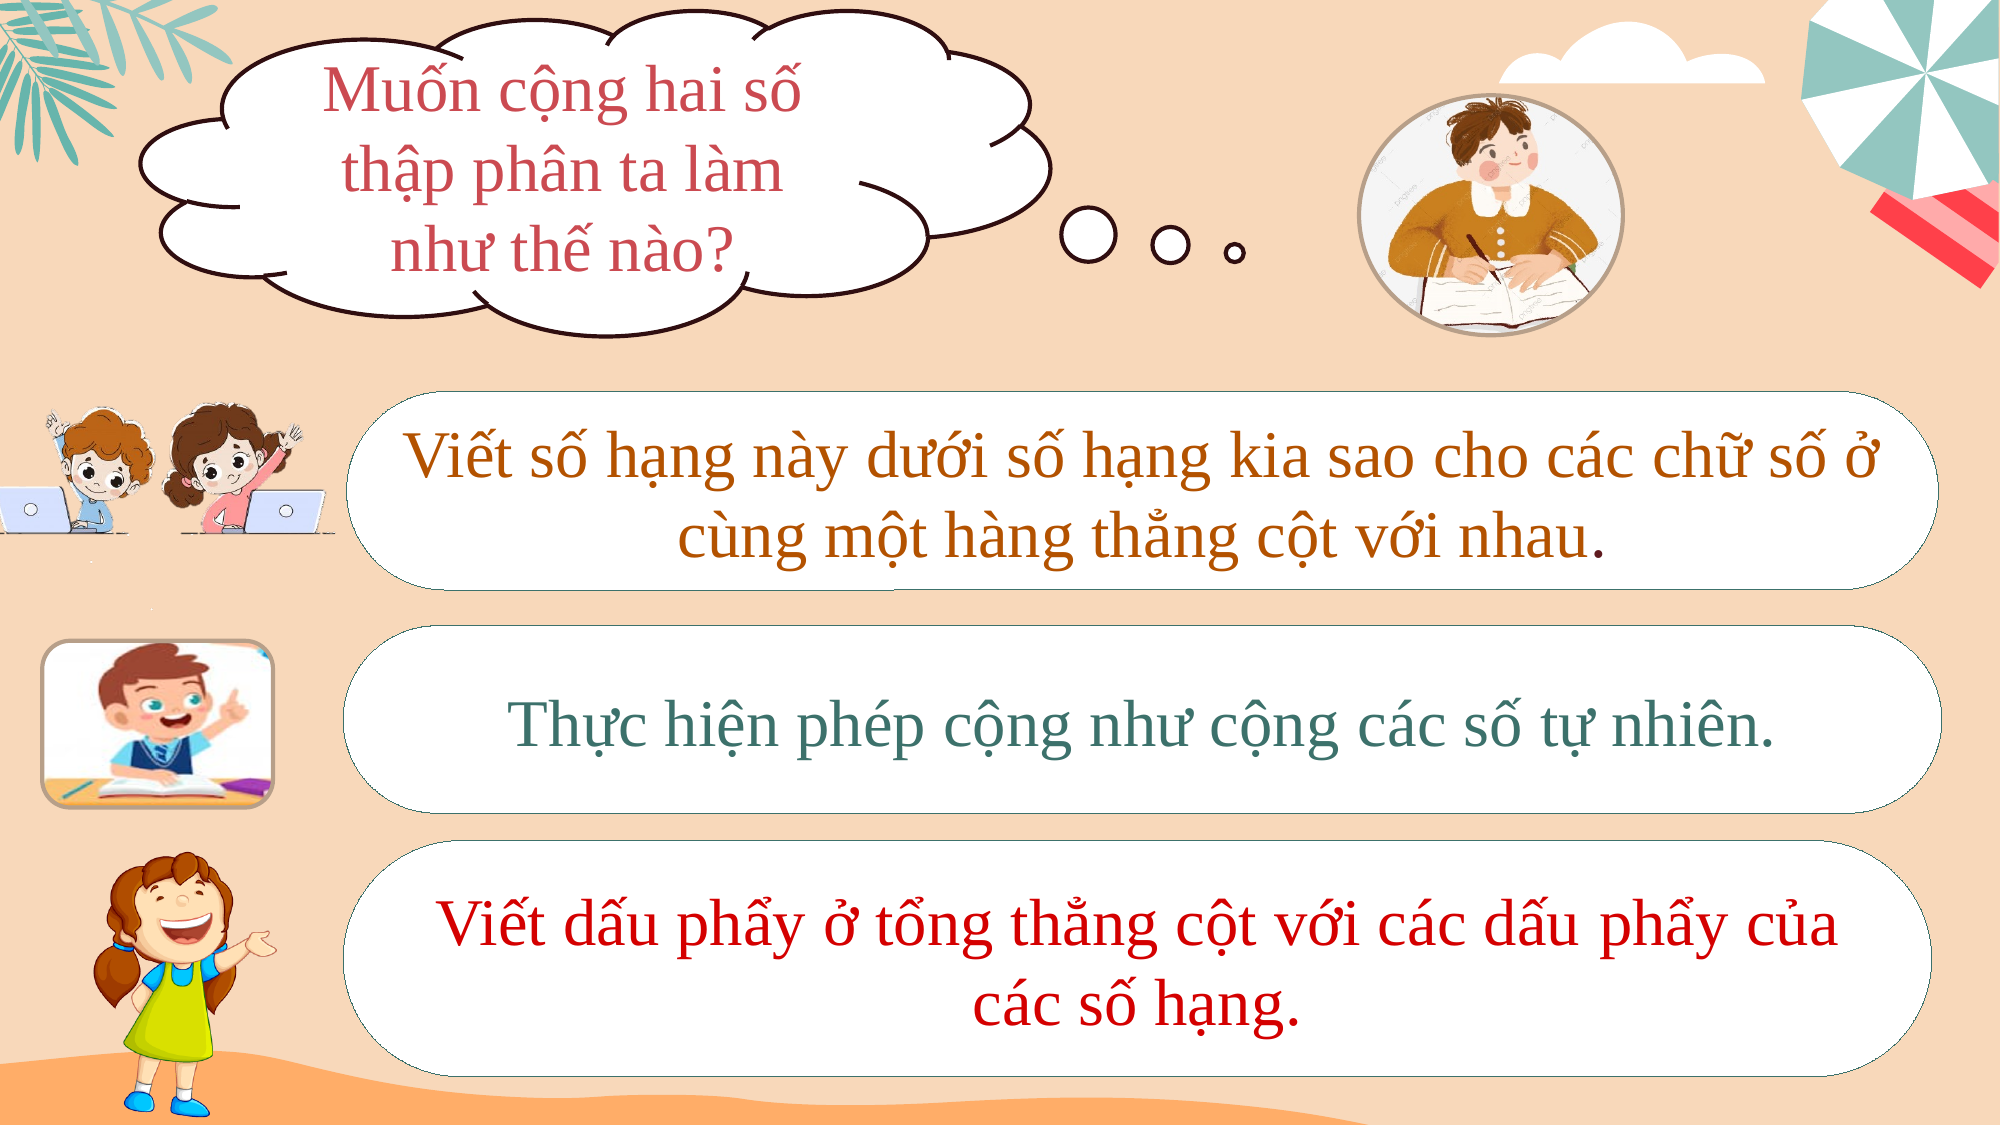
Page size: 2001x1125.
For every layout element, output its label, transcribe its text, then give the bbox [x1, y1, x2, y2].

picture [45, 835, 344, 1125]
text_box Muốn cộng hai số thập phân ta làm như thế nào? [138, 8, 1053, 339]
text_box Viết số hạng này dưới số hạng kia sao cho các chữ số ở cùng một hàng thẳng cột với nhau. [351, 391, 1939, 591]
text_box Muốn cộng hai số thập phân ta làm như thế nào? [1059, 205, 1118, 264]
text_box [1356, 93, 1625, 338]
text_box Thực hiện phép cộng như cộng các số tự nhiên. [343, 625, 1942, 814]
picture [0, 330, 347, 613]
text_box Viết dấu phẩy ở tổng thẳng cột với các dấu phẩy của các số hạng. [349, 840, 1932, 1077]
text_box Muốn cộng hai số thập phân ta làm như thế nào? [1150, 224, 1191, 266]
text_box [40, 638, 276, 810]
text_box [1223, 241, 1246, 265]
